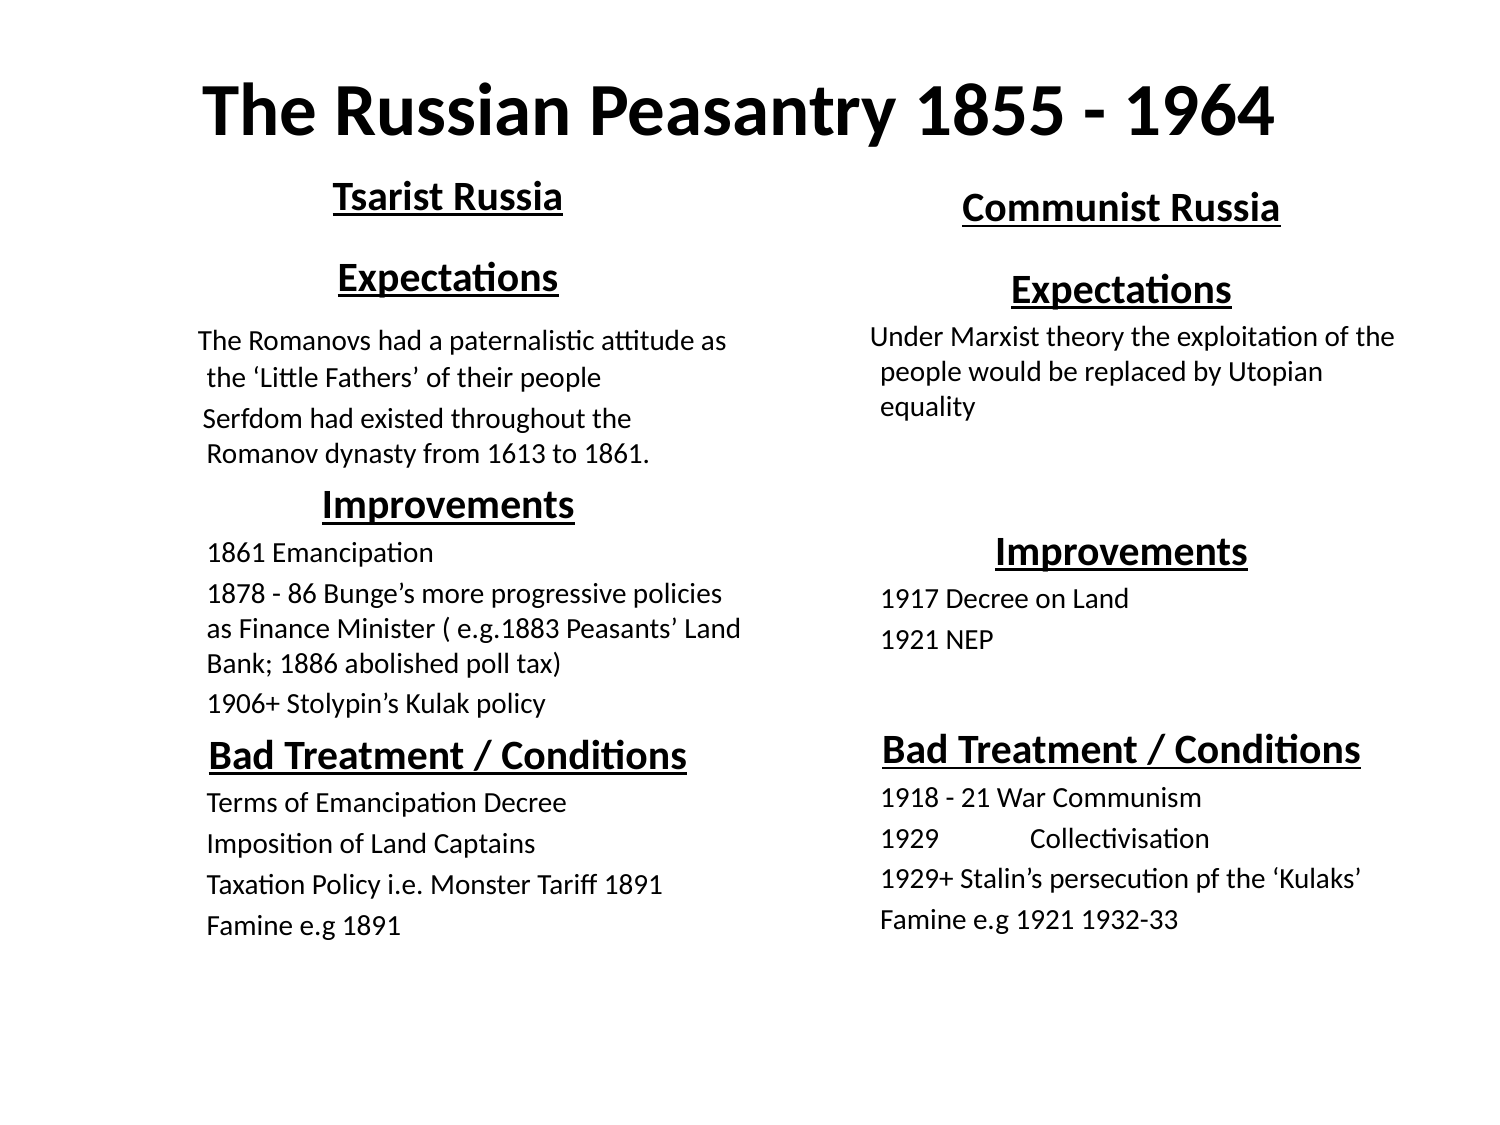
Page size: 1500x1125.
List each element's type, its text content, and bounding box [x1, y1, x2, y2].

text_box Tsarist Russia Expectations The Romanovs had a paternalistic attitude as the ‘Little Fathers’ of their people Serfdom had existed throughout the Romanov dynasty from 1613 to 1861. Improvements 1861 Emancipation 1878 - 86 Bunge’s more progressive policies as Finance Minister ( e.g.1883 Peasants’ Land Bank; 1886 abolished poll tax) 1906+ Stolypin’s Kulak policy Bad Treatment / Conditions Terms of Emancipation Decree Imposition of Land Captains Taxation Policy i.e. Monster Tariff 1891 Famine e.g 1891 [135, 160, 761, 836]
text_box Communist Russia Expectations Under Marxist theory the exploitation of the people would be replaced by Utopian equality Improvements 1917 Decree on Land 1921 NEP Bad Treatment / Conditions 1918 - 21 War Communism 1929 Collectivisation 1929+ Stalin’s persecution pf the ‘Kulaks’ Famine e.g 1921 1932-33 [809, 172, 1435, 861]
text_box The Russian Peasantry 1855 - 1964 [41, 62, 1438, 149]
